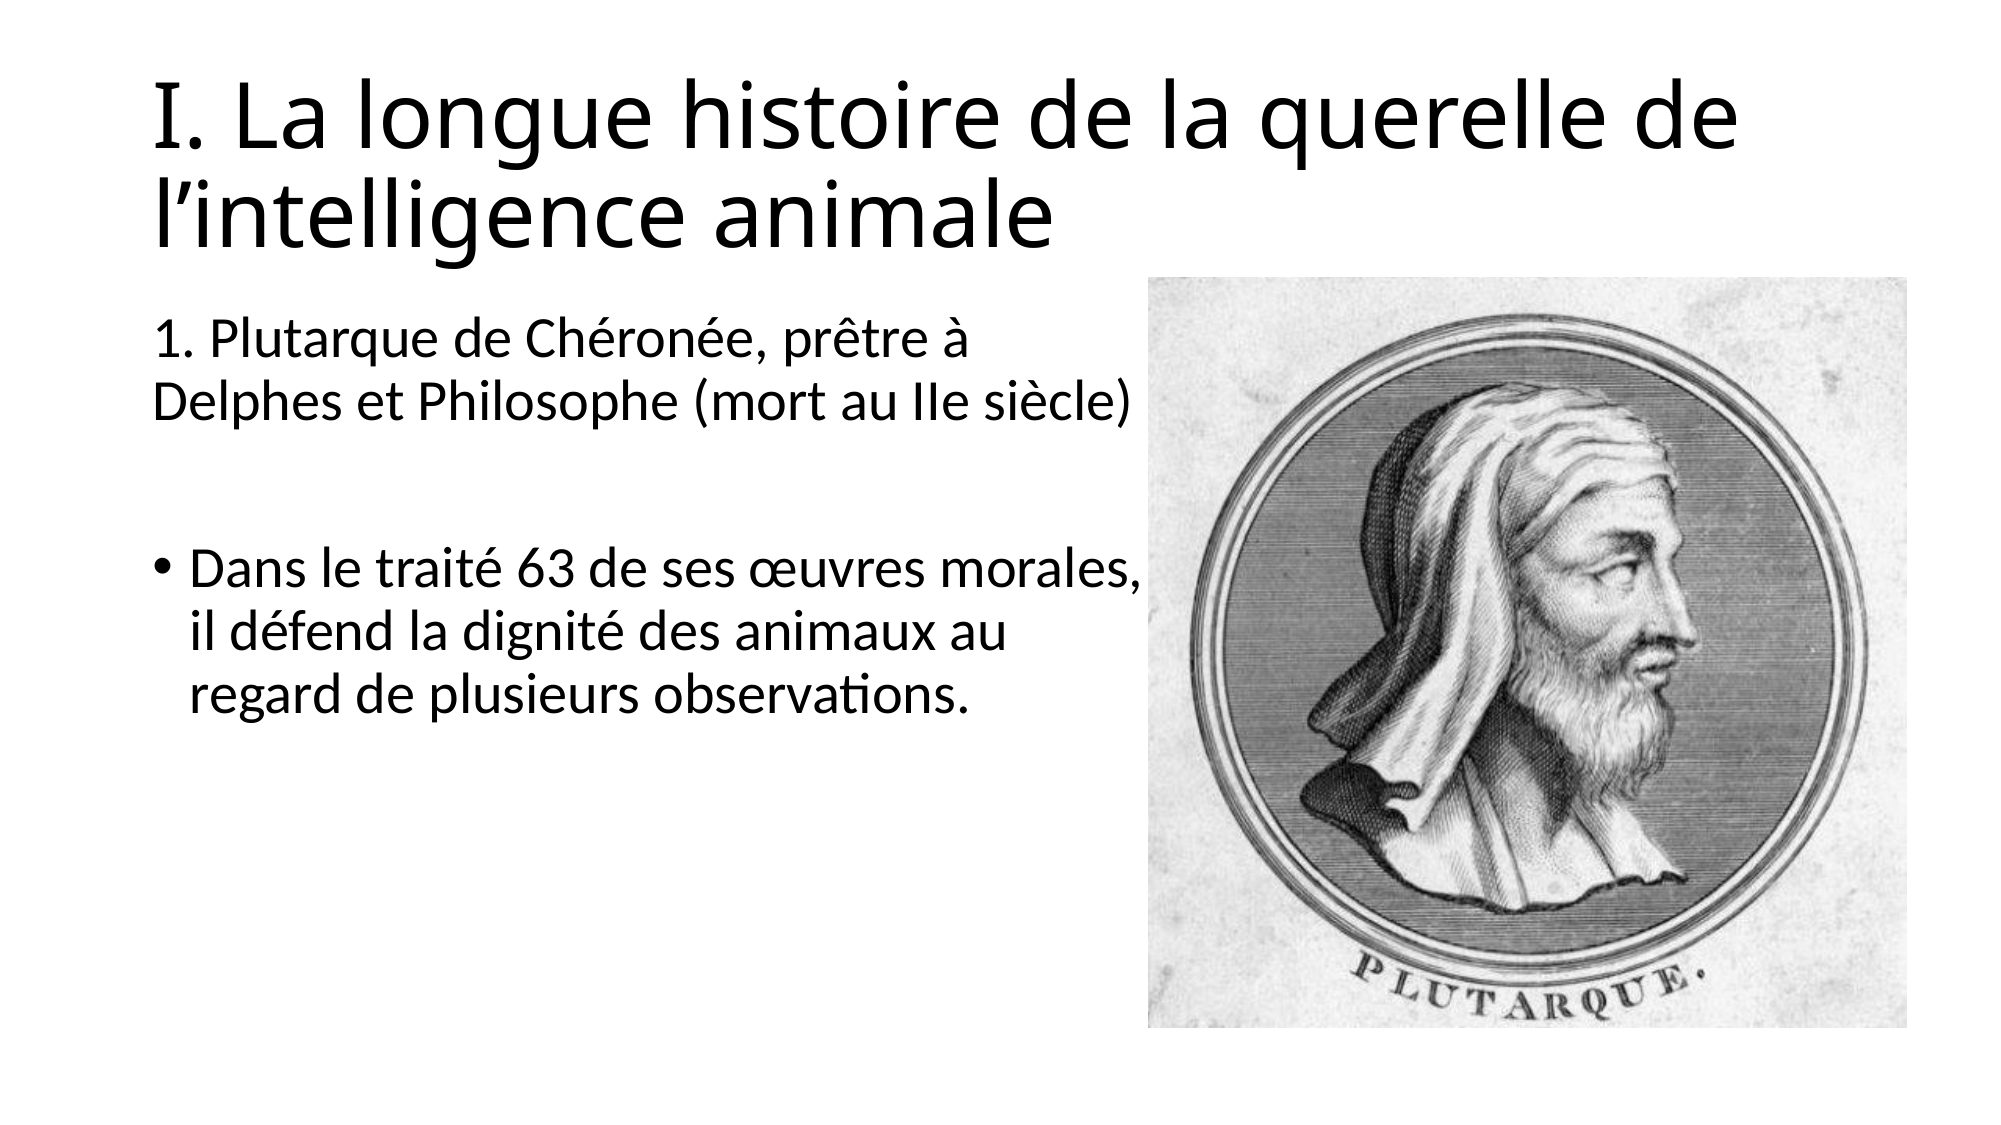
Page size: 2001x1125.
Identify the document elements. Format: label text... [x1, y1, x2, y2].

title I. La longue histoire de la querelle de l’intelligence animale [137, 59, 1863, 278]
picture [1148, 277, 1907, 1028]
list 1. Plutarque de Chéronée, prêtre à Delphes et Philosophe (mort au IIe siècle) Dans le traité 63 de ses œuvres morales, il défend la dignité des animaux au regard de plusieurs observations. [137, 299, 1148, 1014]
